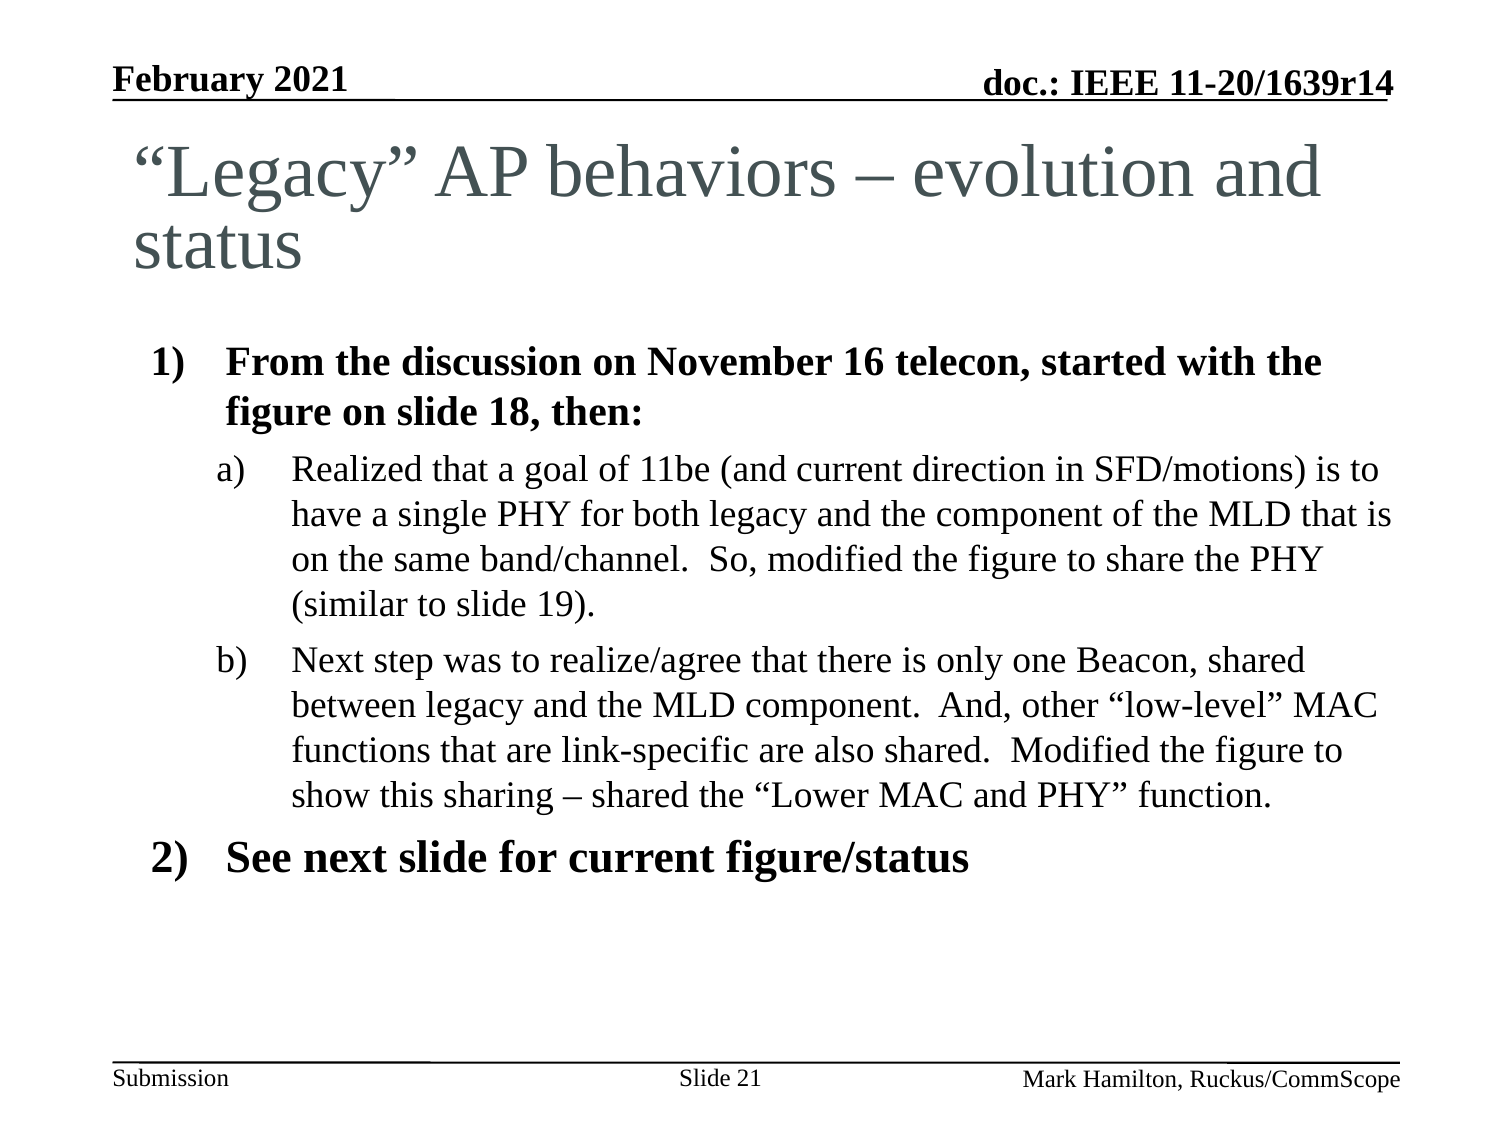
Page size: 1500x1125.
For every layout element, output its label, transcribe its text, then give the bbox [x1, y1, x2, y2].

text_box From the discussion on November 16 telecon, started with the figure on slide 18, then: Realized that a goal of 11be (and current direction in SFD/motions) is to have a single PHY for both legacy and the component of the MLD that is on the same band/channel. So, modified the figure to share the PHY (similar to slide 19). Next step was to realize/agree that there is only one Beacon, shared between legacy and the MLD component. And, other “low-level” MAC functions that are link-specific are also shared. Modified the figure to show this sharing – shared the “Lower MAC and PHY” function. See next slide for current figure/status [117, 326, 1429, 1063]
footer Mark Hamilton, Ruckus/CommScope [773, 1063, 1402, 1094]
title “Legacy” AP behaviors – evolution and status [117, 142, 1453, 281]
